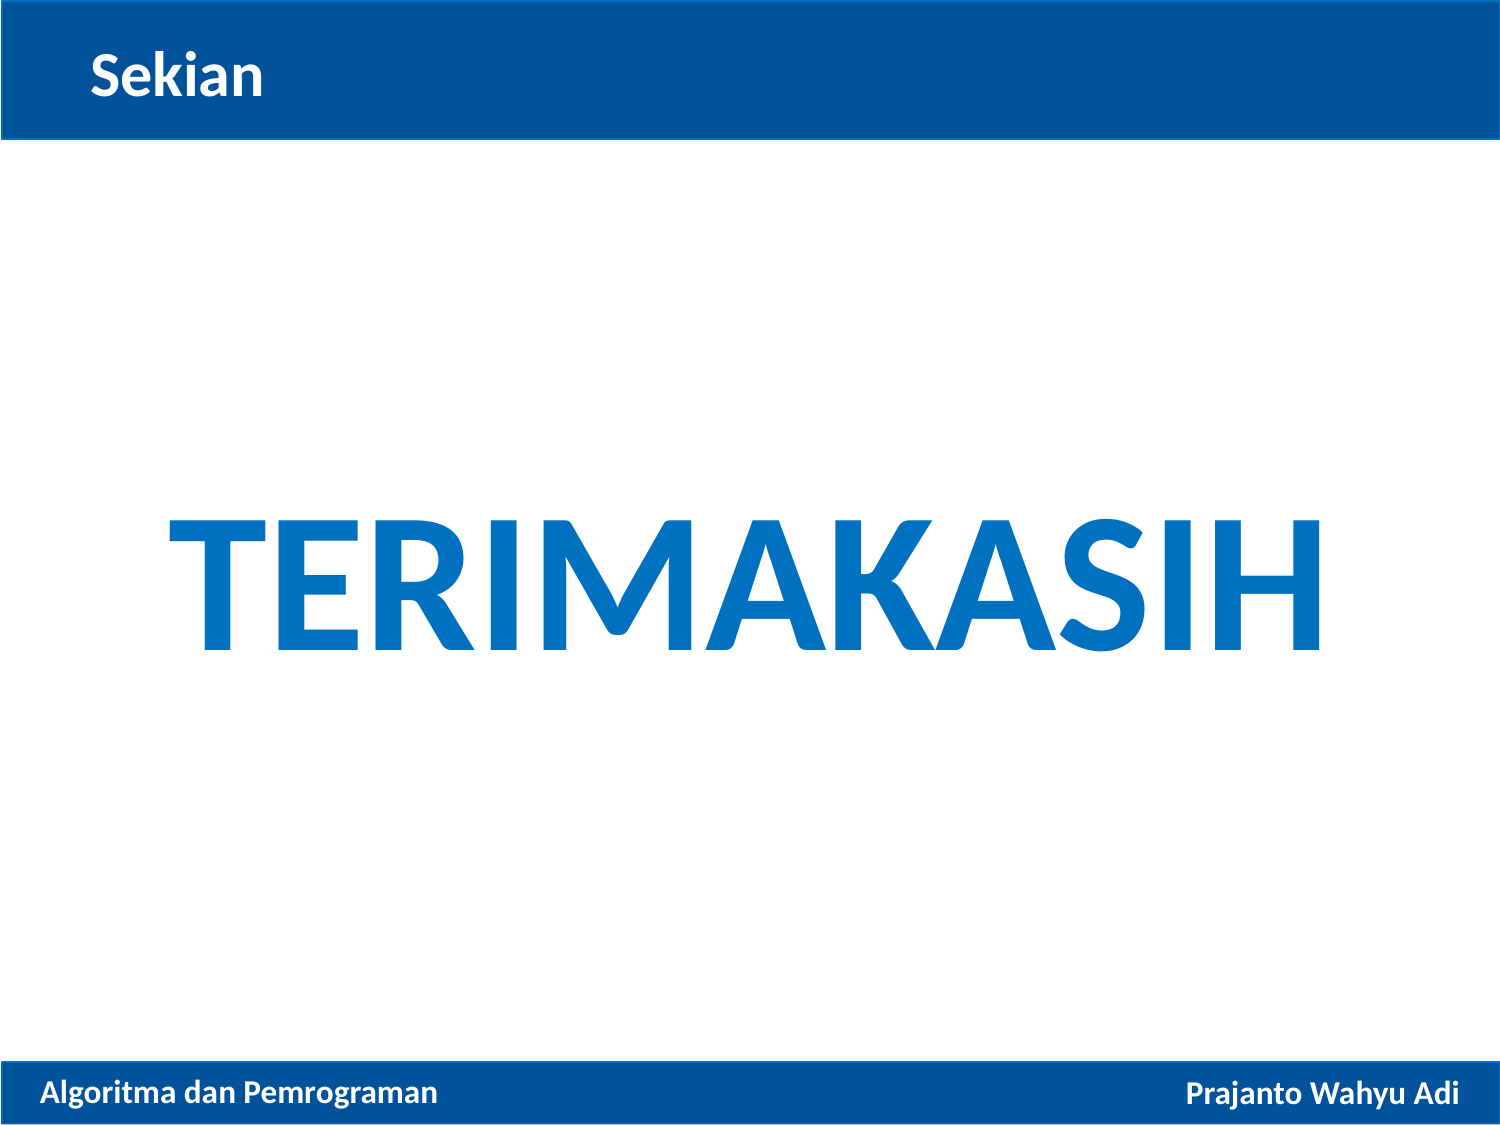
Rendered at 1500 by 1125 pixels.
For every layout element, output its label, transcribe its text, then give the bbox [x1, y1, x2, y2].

title Sekian [75, 24, 1425, 118]
picture [0, 0, 1500, 1125]
list TERIMAKASIH [75, 162, 1425, 1038]
